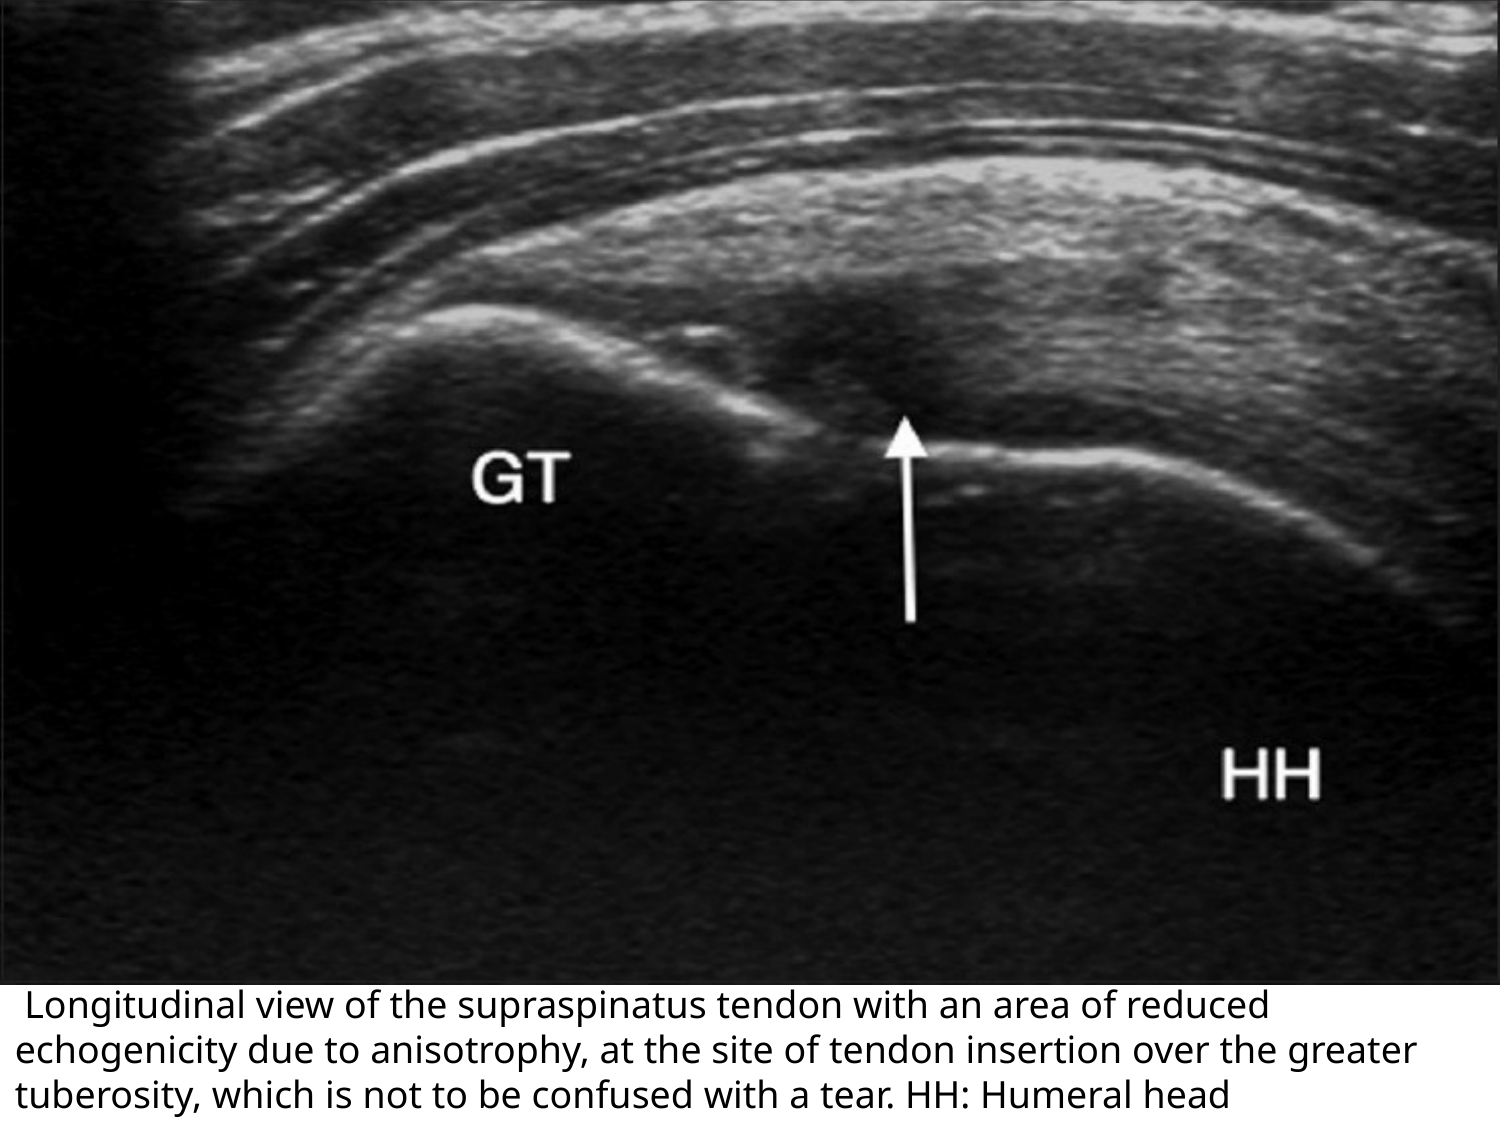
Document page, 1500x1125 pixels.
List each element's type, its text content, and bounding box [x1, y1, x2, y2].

picture [0, 0, 1500, 985]
text_box Longitudinal view of the supraspinatus tendon with an area of reduced echogenicity due to anisotrophy, at the site of tendon insertion over the greater tuberosity, which is not to be confused with a tear. HH: Humeral head [0, 994, 1500, 1124]
